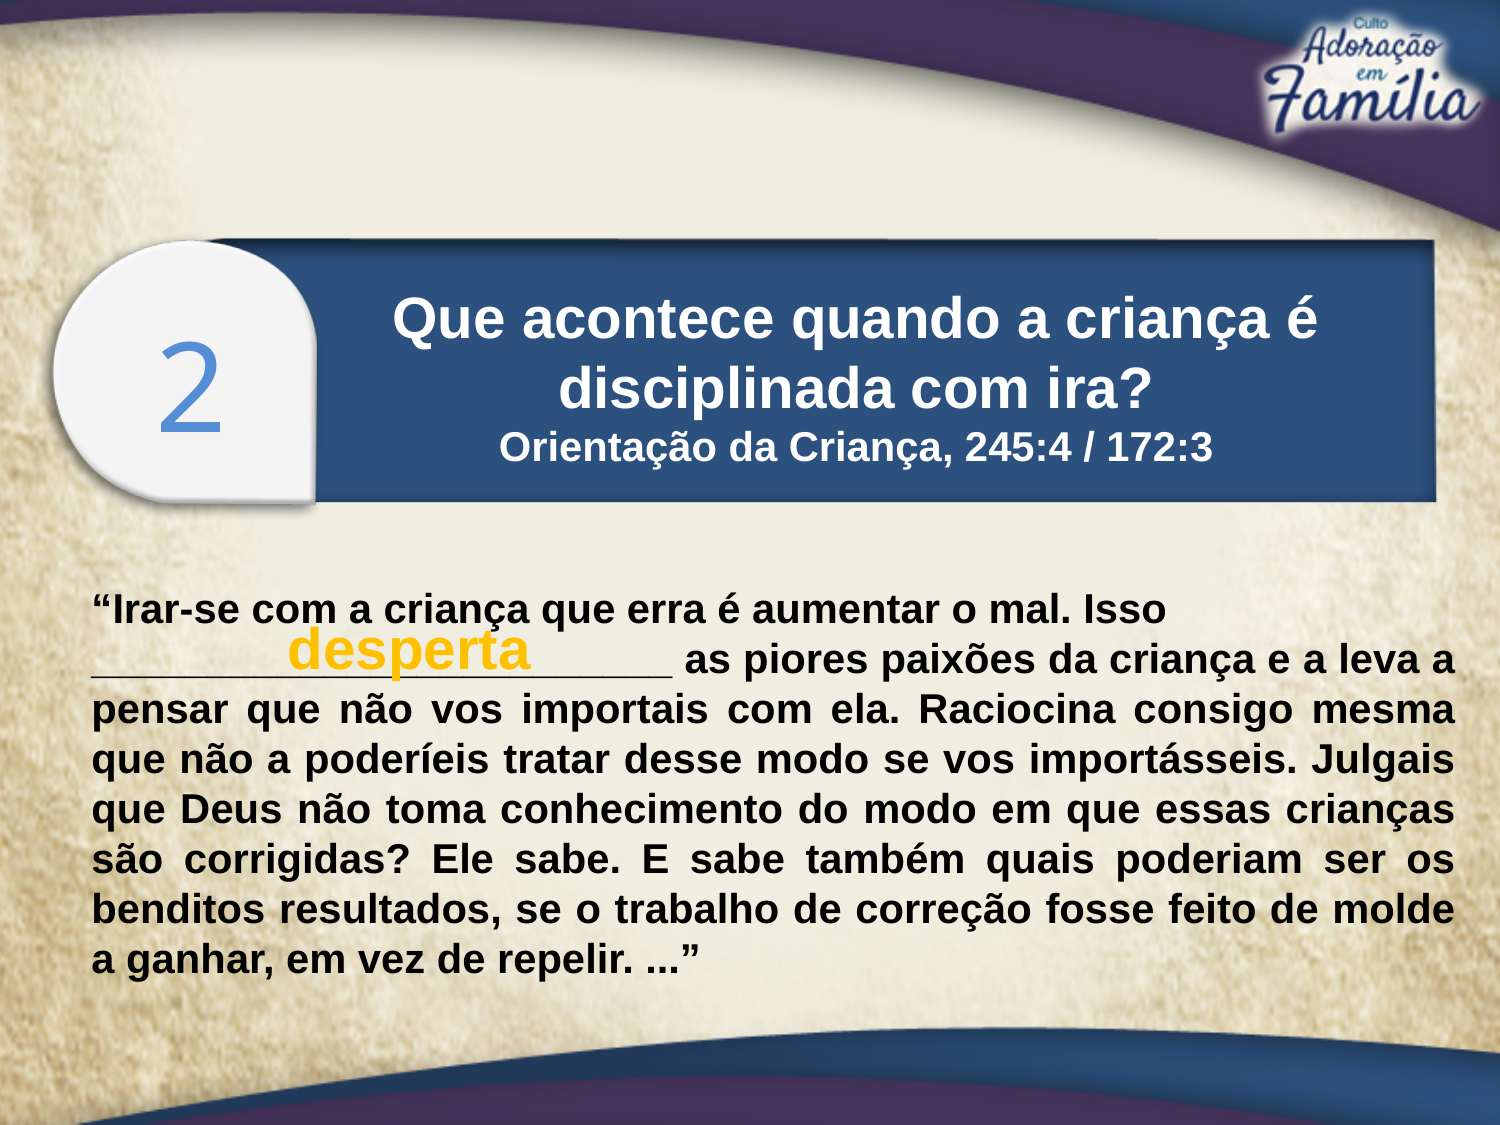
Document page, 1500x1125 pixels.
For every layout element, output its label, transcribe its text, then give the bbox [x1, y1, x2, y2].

picture [0, 563, 1500, 1125]
picture [0, 0, 1500, 160]
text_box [0, 160, 1500, 563]
text_box “Irar-se com a criança que erra é aumentar o mal. Isso _________________________ as piores paixões da criança e a leva a pensar que não vos importais com ela. Raciocina consigo mesma que não a poderíeis tratar desse modo se vos importásseis. Julgais que Deus não toma conhecimento do modo em que essas crianças são corrigidas? Ele sabe. E sabe também quais poderiam ser os benditos resultados, se o trabalho de correção fosse feito de molde a ganhar, em vez de repelir. ...” [76, 574, 1471, 990]
text_box desperta [273, 604, 547, 689]
